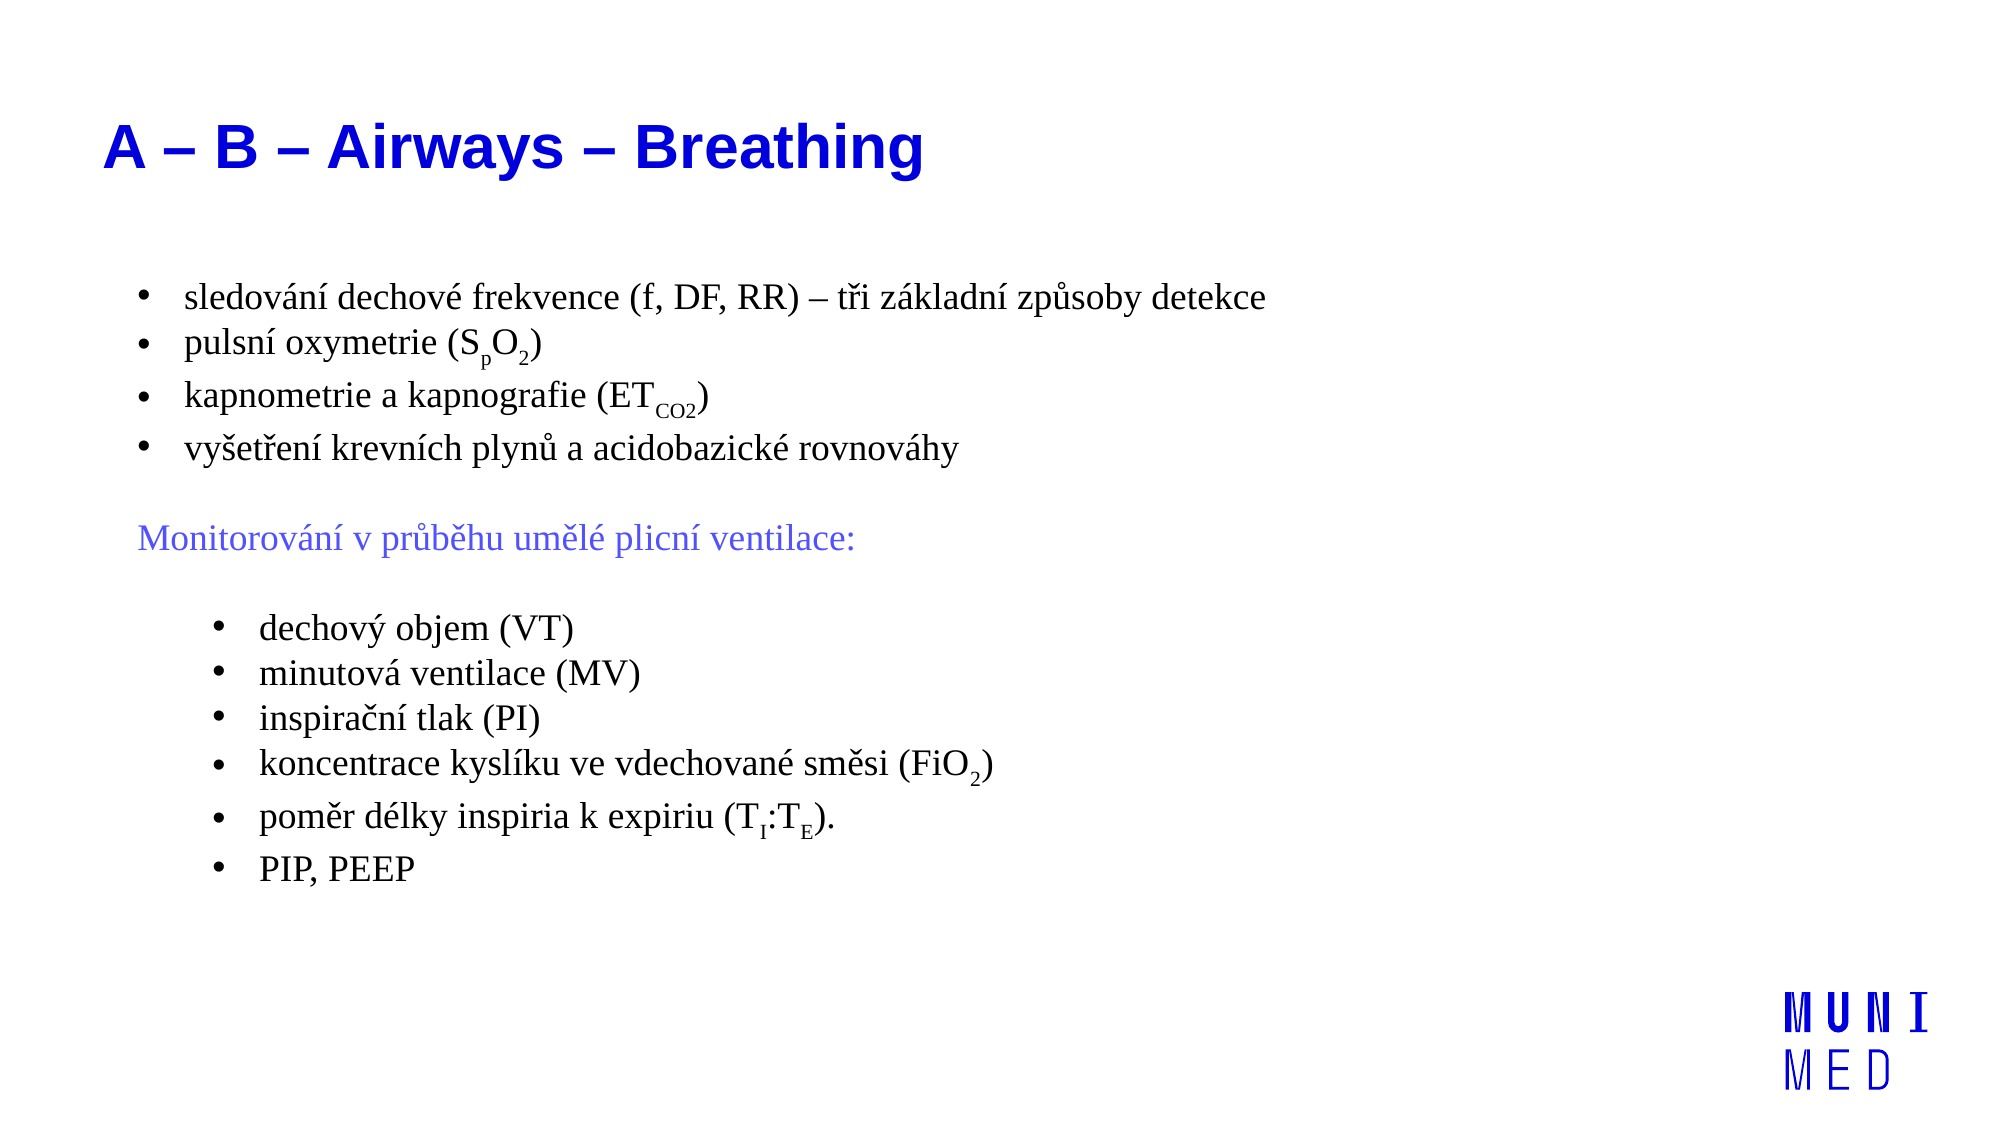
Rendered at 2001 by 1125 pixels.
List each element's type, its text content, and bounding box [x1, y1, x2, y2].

title A – B – Airways – Breathing [102, 118, 1867, 193]
list sledování dechové frekvence (f, DF, RR) – tři základní způsoby detekce pulsní oxymetrie (SpO2) kapnometrie a kapnografie (ETCO2) vyšetření krevních plynů a acidobazické rovnováhy Monitorování v průběhu umělé plicní ventilace: dechový objem (VT) minutová ventilace (MV) inspirační tlak (PI) koncentrace kyslíku ve vdechované směsi (FiO2) poměr délky inspiria k expiriu (TI:TE). PIP, PEEP [122, 219, 1686, 942]
